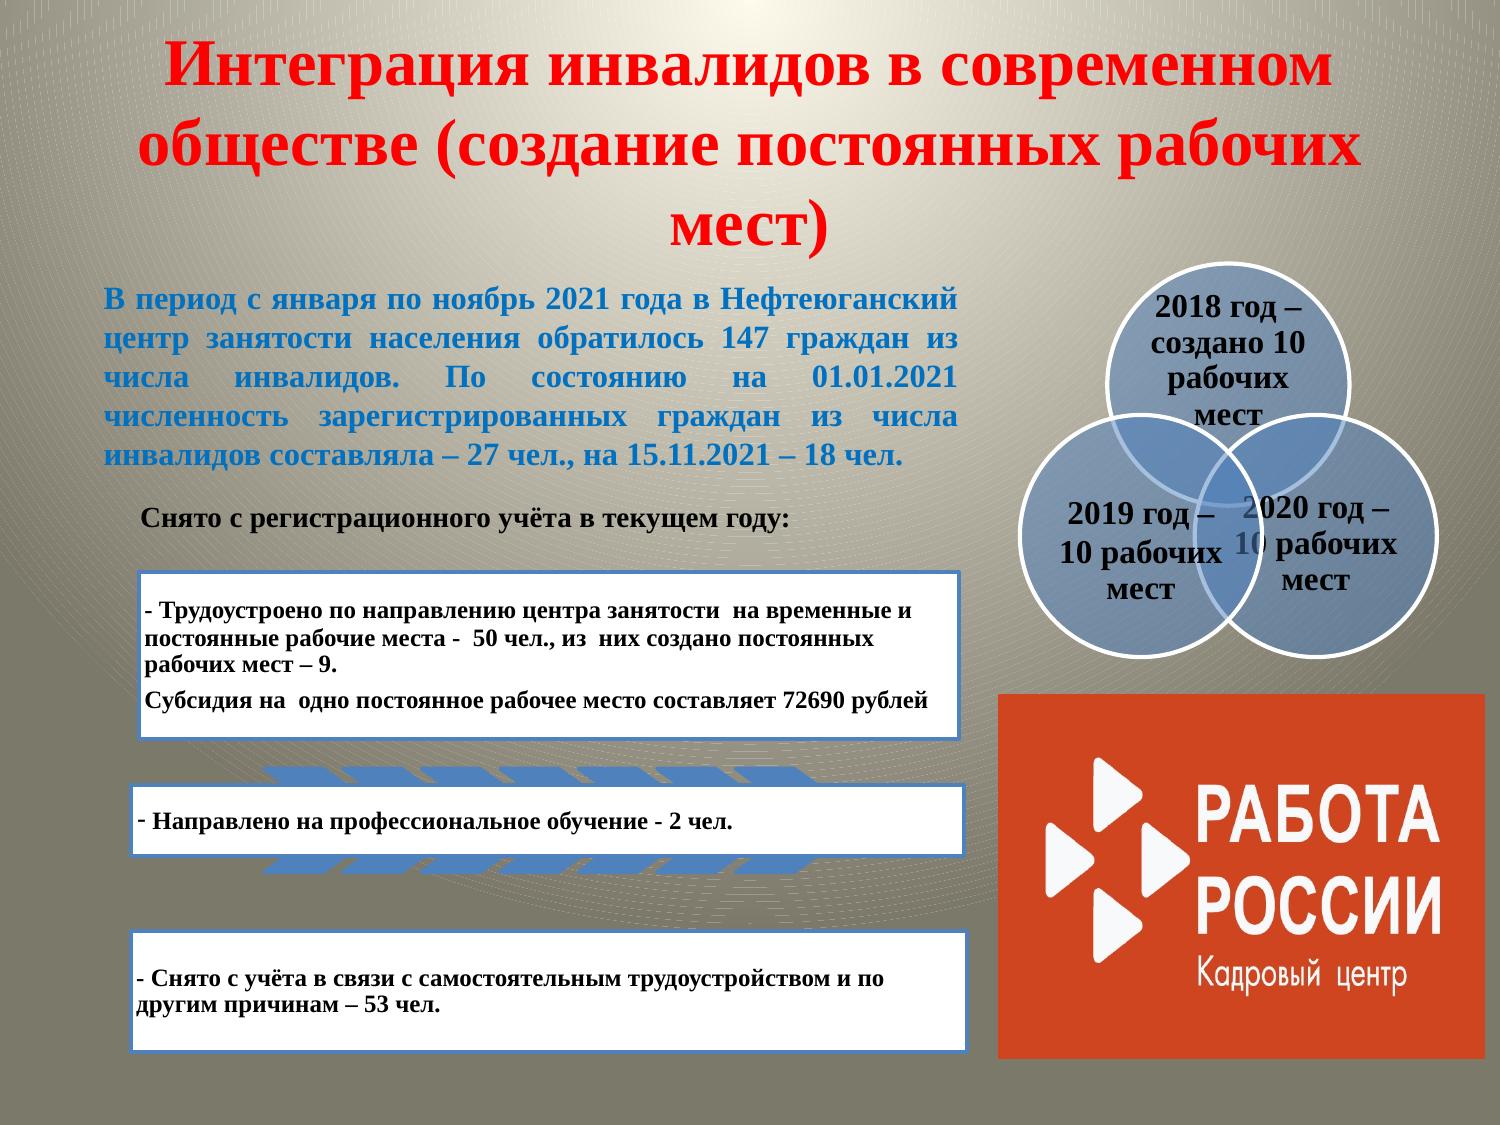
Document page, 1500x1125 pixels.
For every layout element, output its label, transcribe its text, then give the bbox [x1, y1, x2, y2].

list В период с января по ноябрь 2021 года в Нефтеюганский центр занятости населения обратилось 147 граждан из числа инвалидов. По состоянию на 01.01.2021 численность зарегистрированных граждан из числа инвалидов составляла – 27 чел., на 15.11.2021 – 18 чел. [88, 267, 969, 480]
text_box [974, 251, 1483, 670]
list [997, 693, 1485, 1059]
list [123, 491, 975, 1053]
title Интеграция инвалидов в современном обществе (создание постоянных рабочих мест) [75, 45, 1425, 233]
